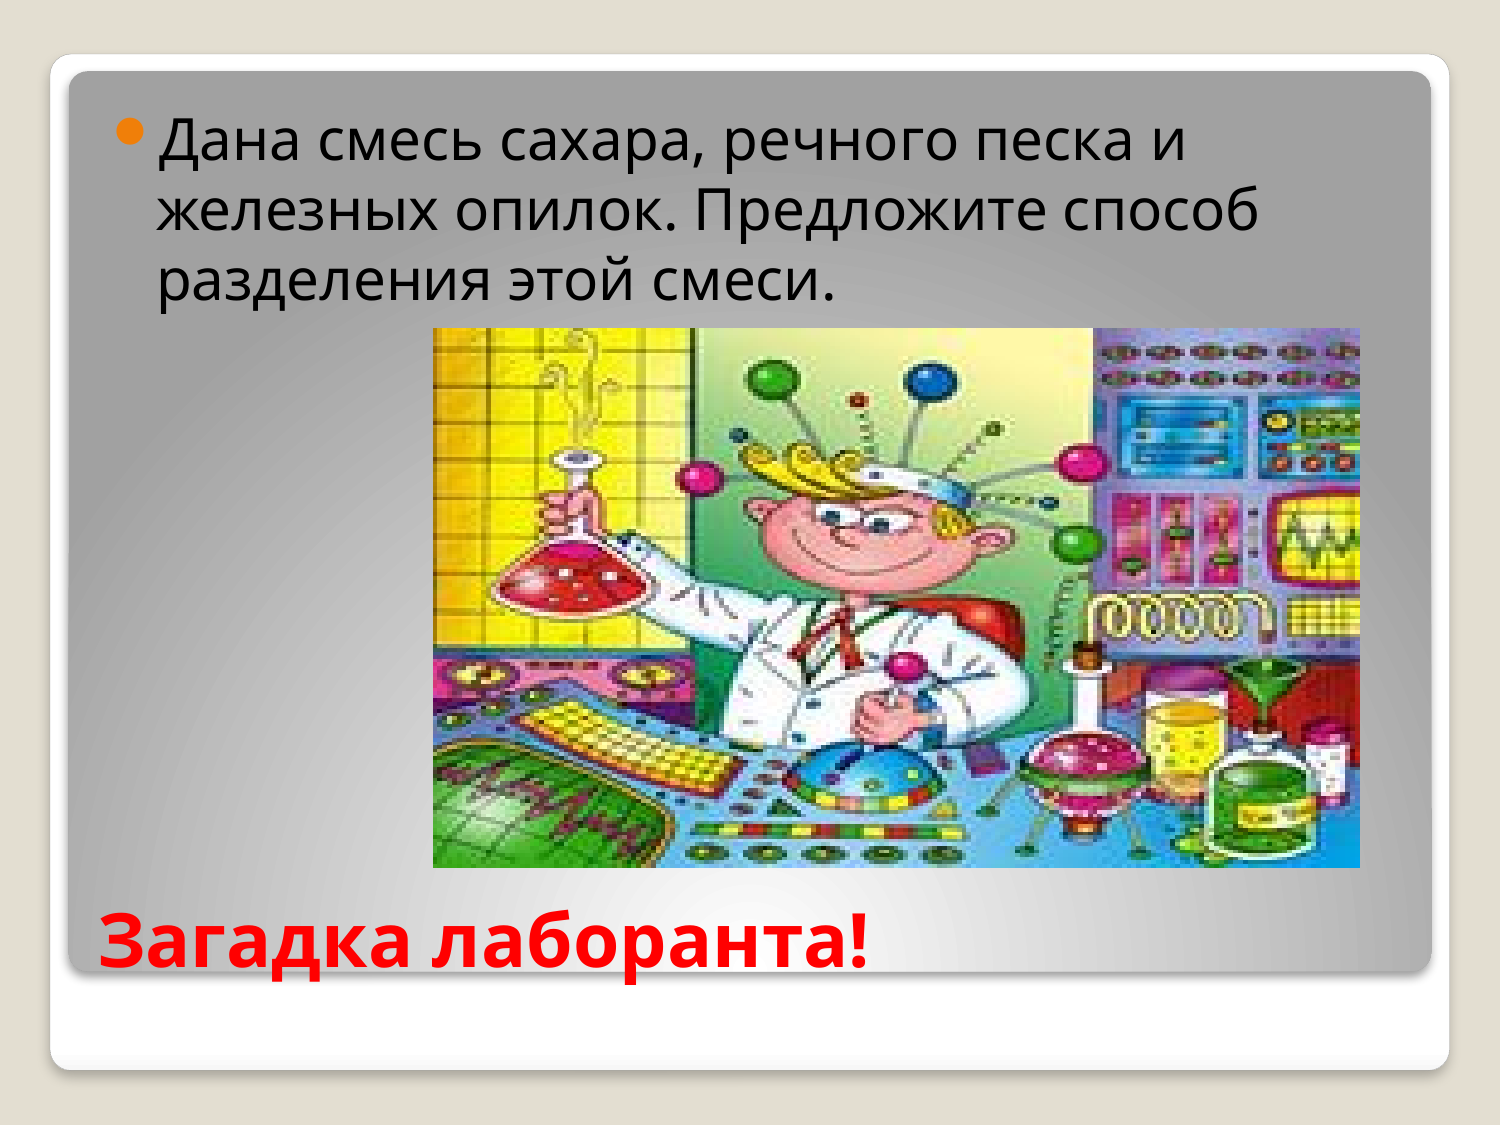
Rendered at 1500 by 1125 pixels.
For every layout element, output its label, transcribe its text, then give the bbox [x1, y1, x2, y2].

title Загадка лаборанта! [82, 817, 1425, 990]
picture [433, 327, 1360, 868]
list Дана смесь сахара, речного песка и железных опилок. Предложите способ разделения этой смеси. [82, 86, 1425, 774]
